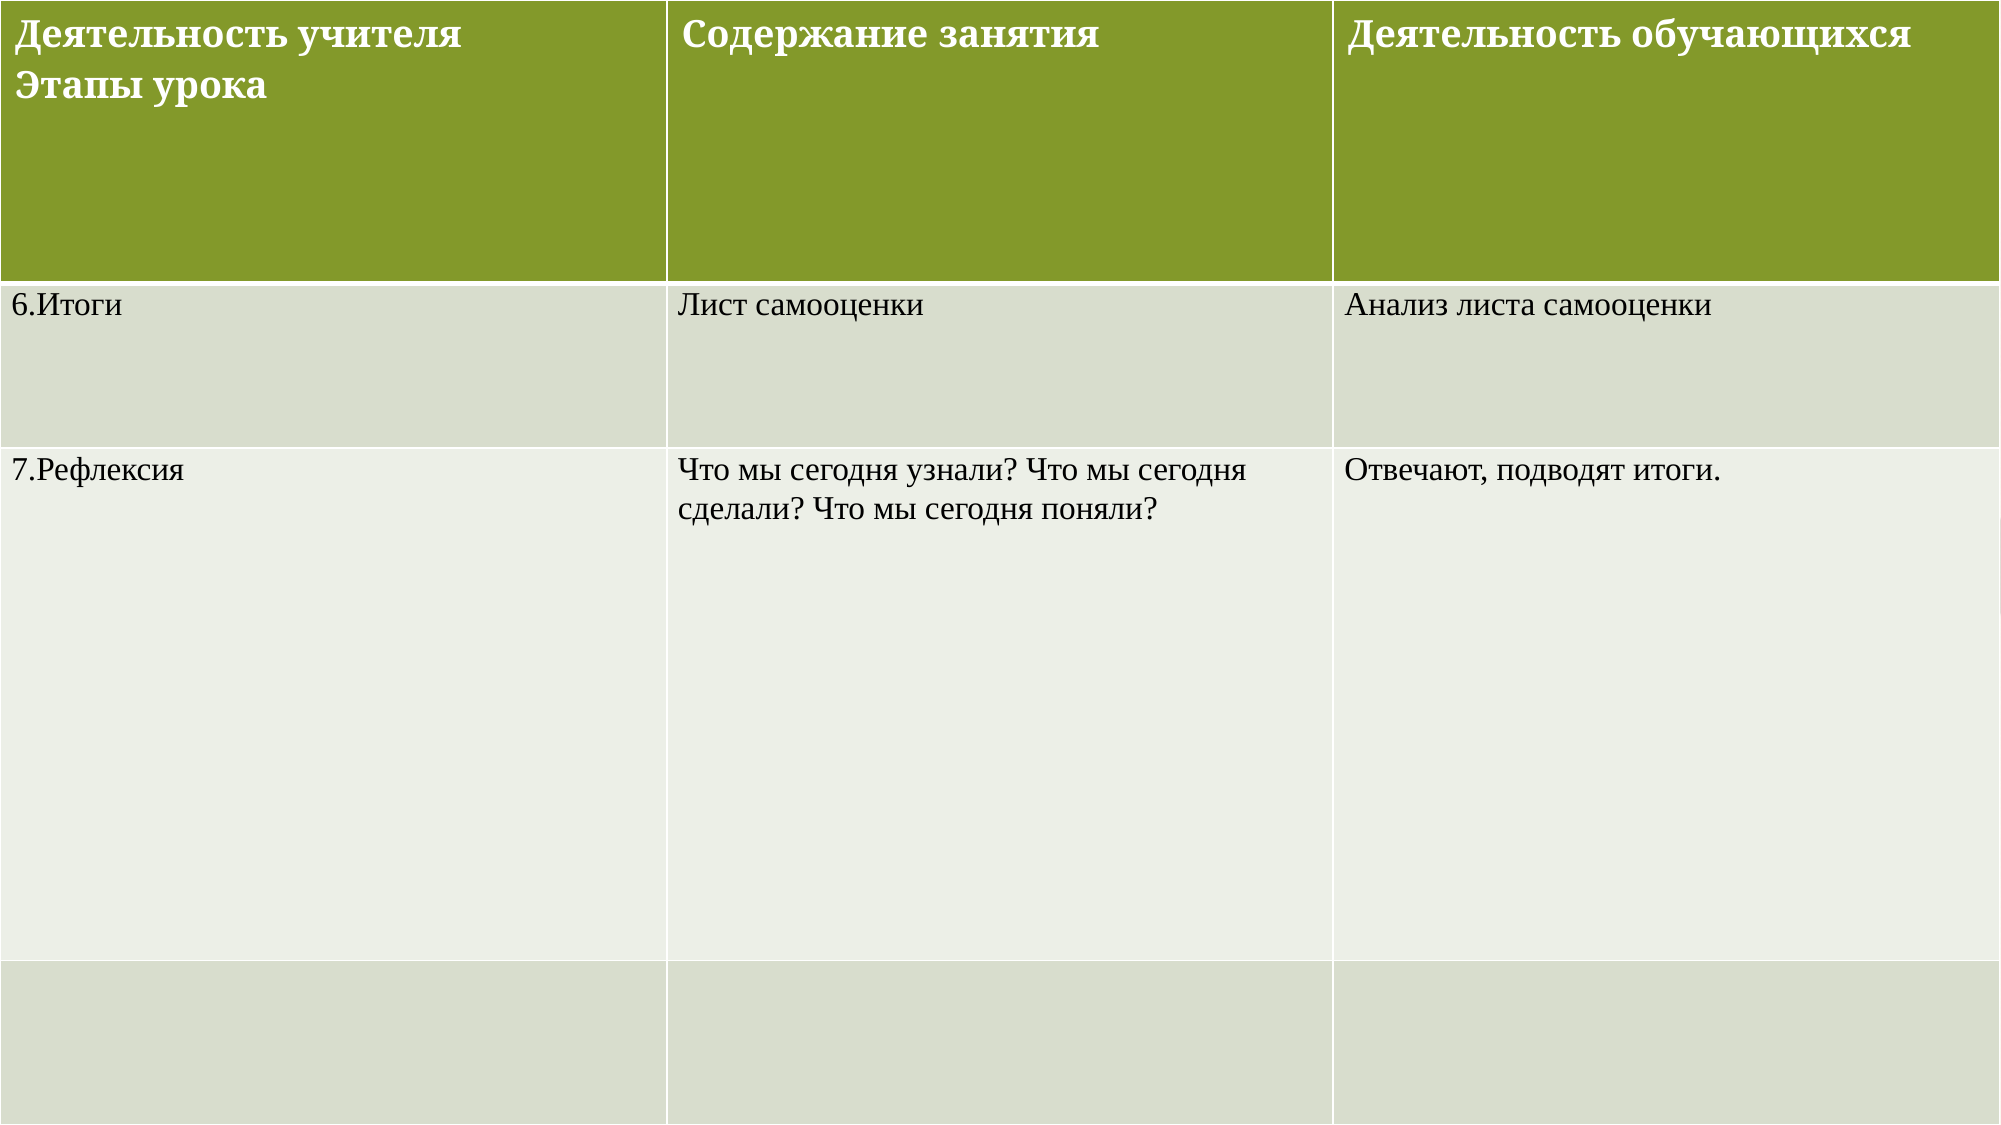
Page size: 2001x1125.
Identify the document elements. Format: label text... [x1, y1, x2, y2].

table_cell [668, 961, 1332, 1124]
table_cell 6.Итоги [1, 286, 666, 447]
table_header Деятельность обучающихся [1334, 1, 1999, 281]
table_cell [1334, 961, 1999, 1124]
table_cell Анализ листа самооценки [1334, 286, 1999, 447]
table_header Деятельность учителя Этапы урока [1, 1, 666, 281]
table_cell [1, 961, 666, 1124]
table_cell Лист самооценки [668, 286, 1332, 447]
table_cell Отвечают, подводят итоги. [1334, 449, 1999, 960]
table_header Содержание занятия [668, 1, 1332, 281]
table_cell Что мы сегодня узнали? Что мы сегодня сделали? Что мы сегодня поняли? [668, 449, 1332, 960]
table_cell 7.Рефлексия [1, 449, 666, 960]
